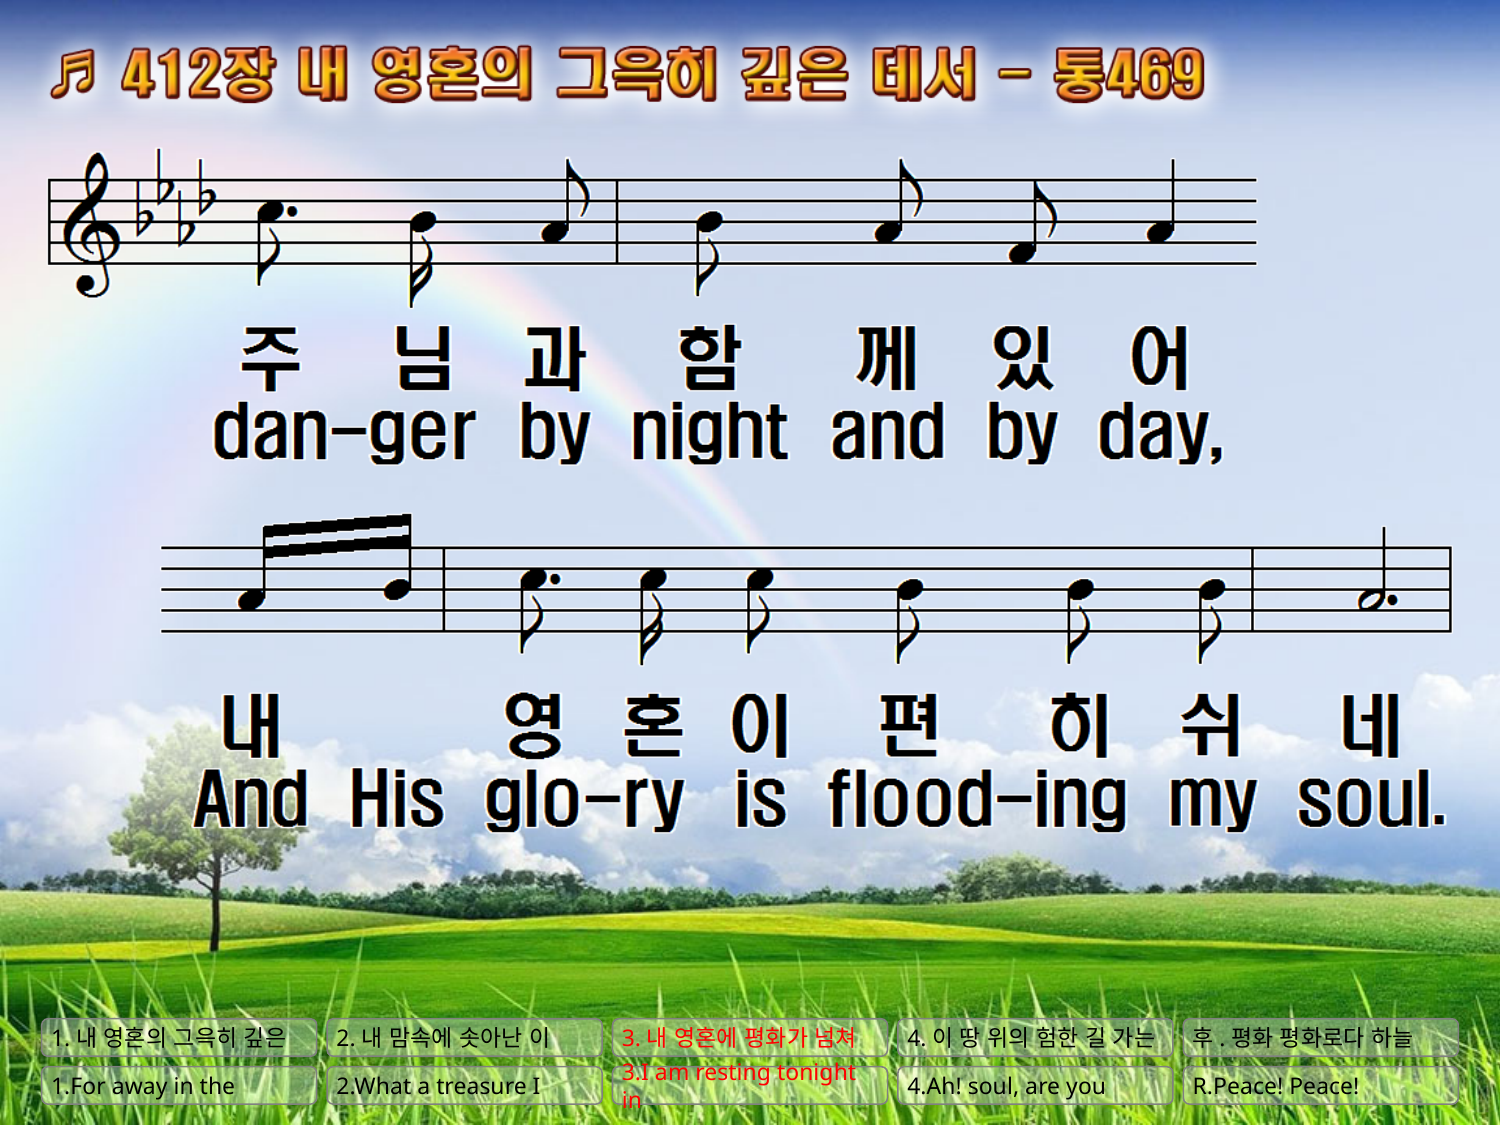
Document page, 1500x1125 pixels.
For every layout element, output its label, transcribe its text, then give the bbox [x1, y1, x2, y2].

text_box 4.이 땅 위의 험한 길 가는 [897, 1018, 1173, 1057]
text_box 1.내 영혼의 그윽히 깊은 [41, 1018, 317, 1057]
text_box 3.I am resting tonight in [612, 1066, 888, 1105]
text_box 2.What a treasure I [327, 1066, 603, 1105]
text_box 4.Ah! soul, are you [897, 1066, 1173, 1105]
picture [0, 0, 1500, 1125]
text_box 3.내 영혼에 평화가 넘쳐 [612, 1018, 888, 1057]
text_box 1.For away in the [41, 1066, 317, 1105]
text_box R.Peace! Peace! [1183, 1066, 1459, 1105]
text_box 2.내 맘속에 솟아난 이 [327, 1018, 603, 1057]
text_box 후.평화 평화로다 하늘 [1183, 1018, 1459, 1057]
